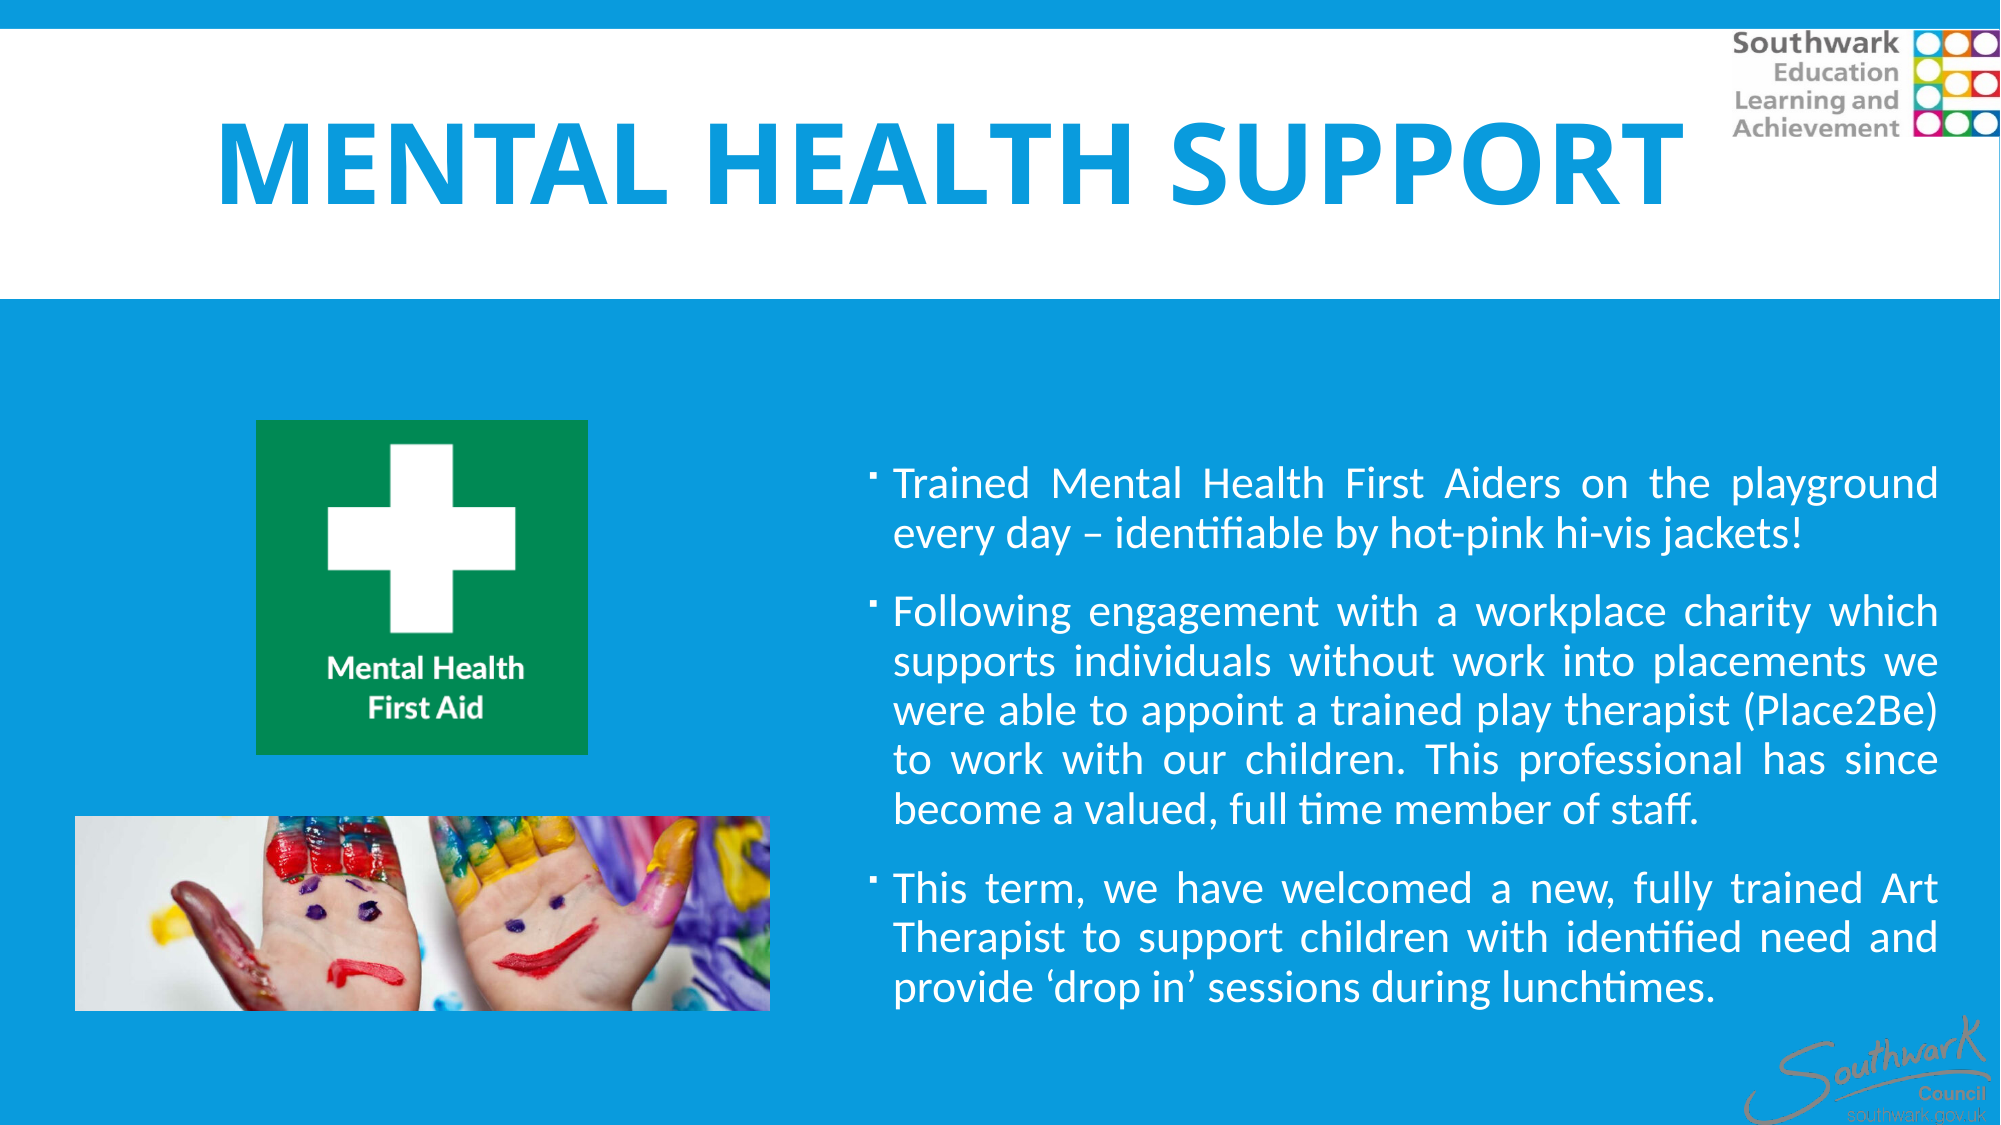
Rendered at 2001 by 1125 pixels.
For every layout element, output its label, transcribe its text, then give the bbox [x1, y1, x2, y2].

picture [1855, 1070, 1990, 1093]
picture [477, 817, 492, 837]
picture [1967, 1091, 1972, 1100]
picture [1852, 1061, 1868, 1078]
picture [1745, 1042, 1833, 1125]
picture [1835, 1067, 1850, 1084]
picture [257, 421, 587, 754]
picture [323, 817, 336, 825]
list Trained Mental Health First Aiders on the playground every day – identifiable by hot-pink hi-vis jackets! Following engagement with a workplace charity which supports individuals without work into placements we were able to appoint a trained play therapist (Place2Be) to work with our children. This professional has since become a valued, full time member of staff. This term, we have welcomed a new, fully trained Art Therapist to support children with identified need and provide ‘drop in’ sessions during lunchtimes. [847, 362, 1955, 1053]
picture [1941, 1039, 1956, 1058]
picture [1884, 1039, 1900, 1069]
title Mental health support [197, 46, 1803, 295]
picture [1957, 1016, 1985, 1061]
picture [76, 817, 769, 1010]
picture [1869, 1041, 1883, 1072]
picture [1903, 1044, 1926, 1065]
picture [1925, 1046, 1938, 1060]
picture [1732, 30, 2000, 137]
